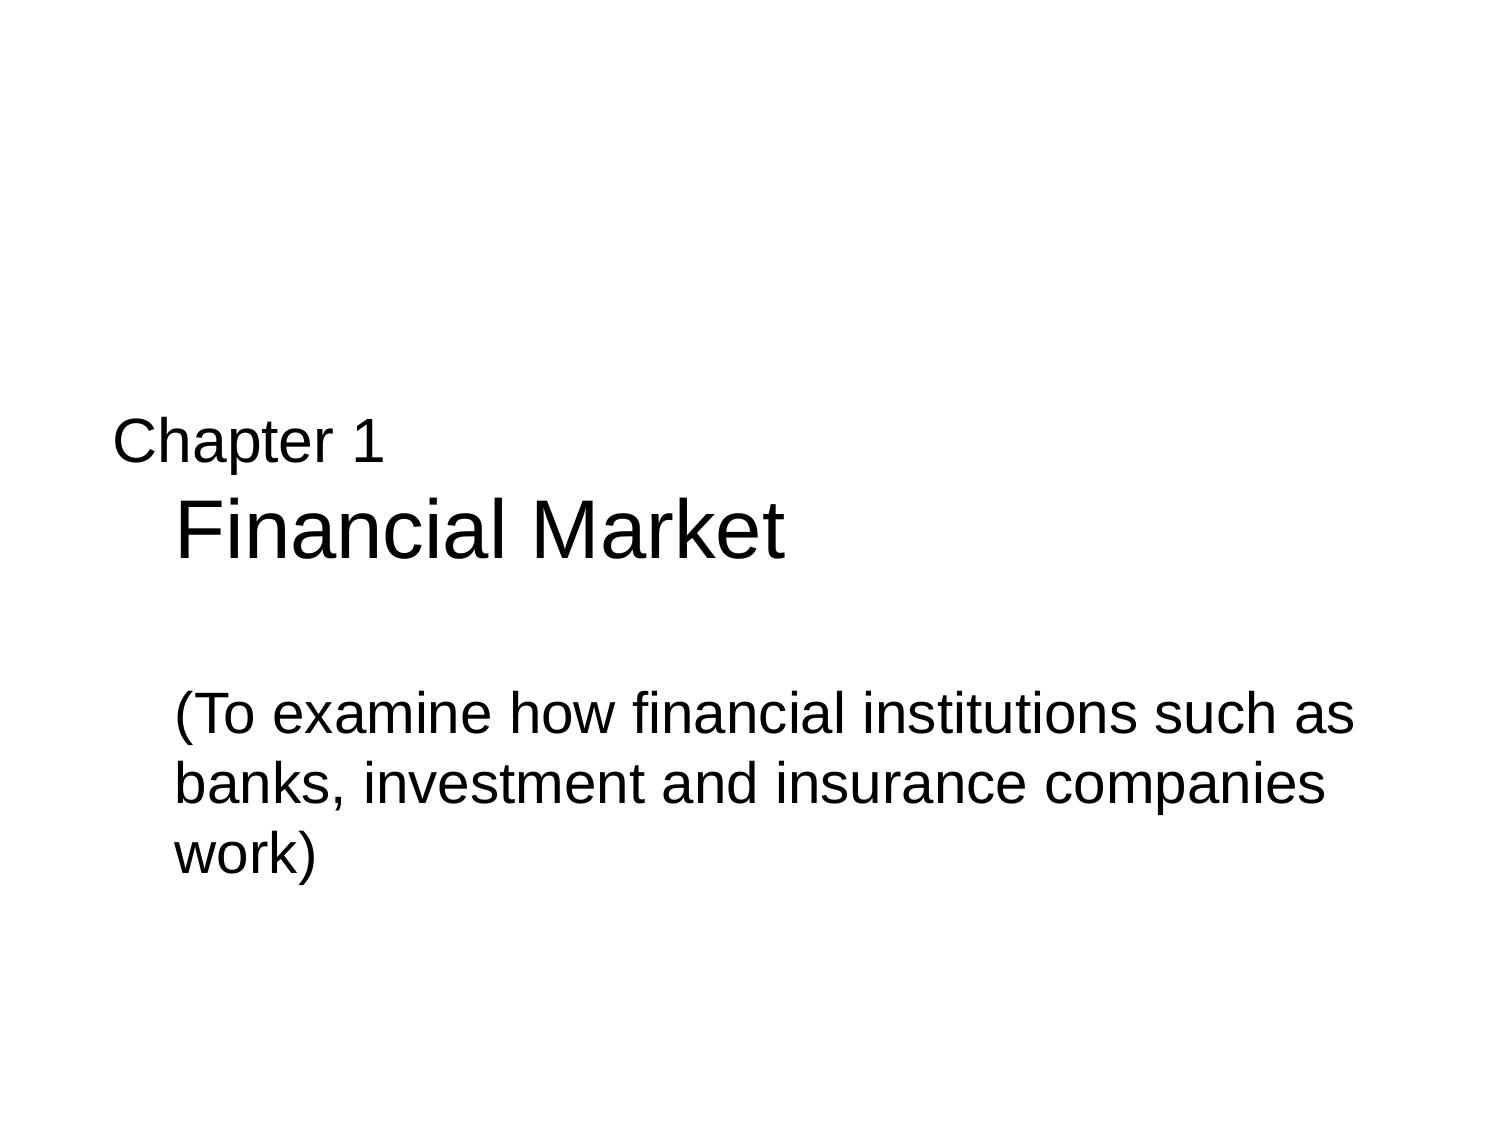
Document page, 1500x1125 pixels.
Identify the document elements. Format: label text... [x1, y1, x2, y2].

list Financial Market (To examine how financial institutions such as banks, investment and insurance companies work) [174, 474, 1413, 955]
list Chapter 1 [112, 299, 713, 475]
